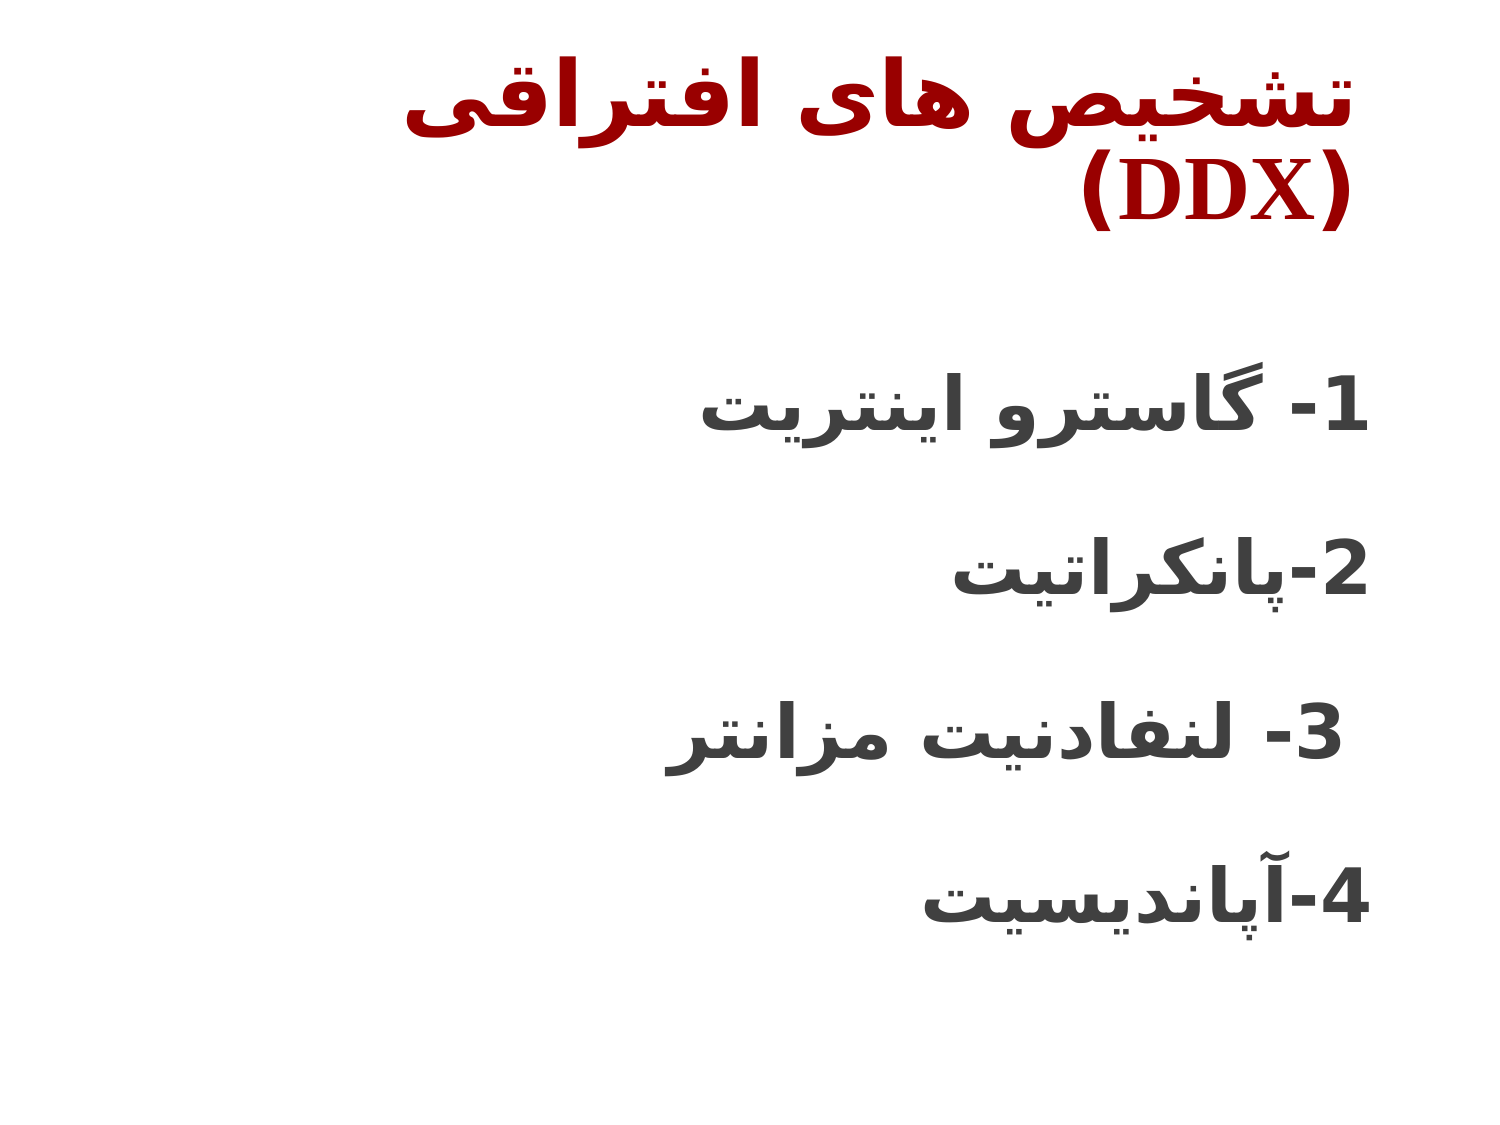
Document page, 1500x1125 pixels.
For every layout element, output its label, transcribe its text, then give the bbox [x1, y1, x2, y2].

title تشخیص های افتراقی (DDX) [135, 47, 1373, 244]
list 1- گاسترو اینتریت 2-پانکراتیت 3- لنفادنیت مزانتر 4-آپاندیسیت [135, 302, 1373, 963]
